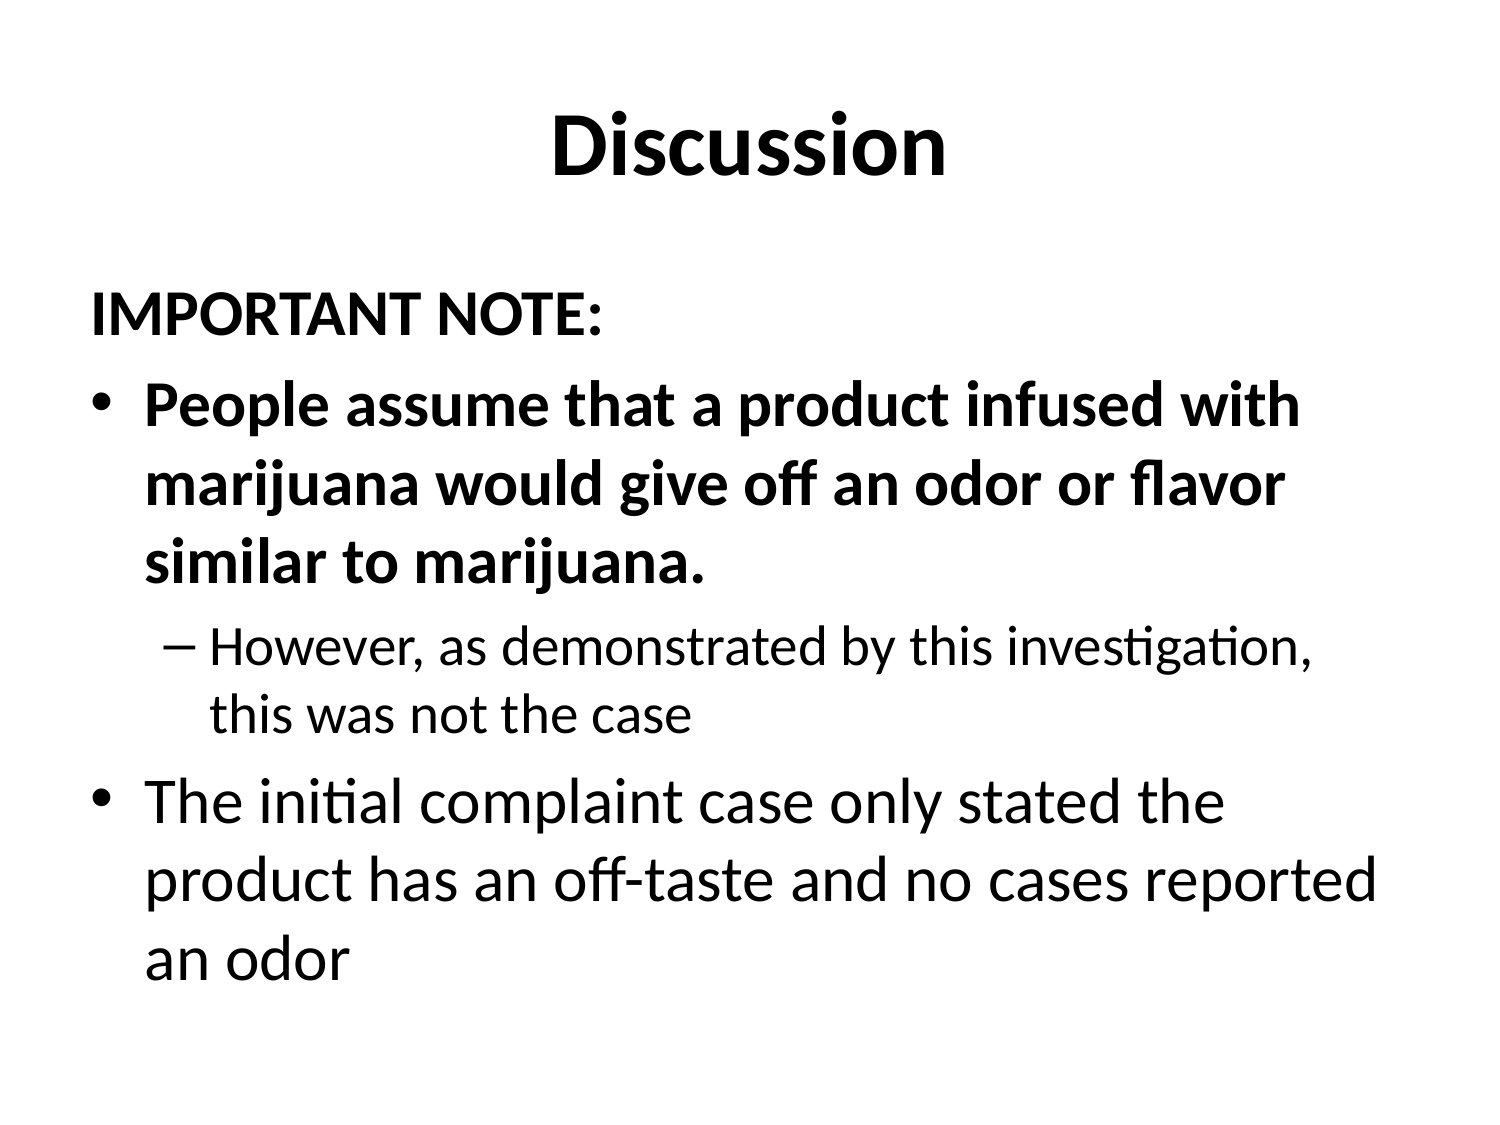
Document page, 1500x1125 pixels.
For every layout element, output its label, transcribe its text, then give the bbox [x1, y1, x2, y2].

list IMPORTANT NOTE: People assume that a product infused with marijuana would give off an odor or flavor similar to marijuana. However, as demonstrated by this investigation, this was not the case The initial complaint case only stated the product has an off-taste and no cases reported an odor [75, 262, 1425, 1005]
title Discussion [75, 45, 1425, 233]
